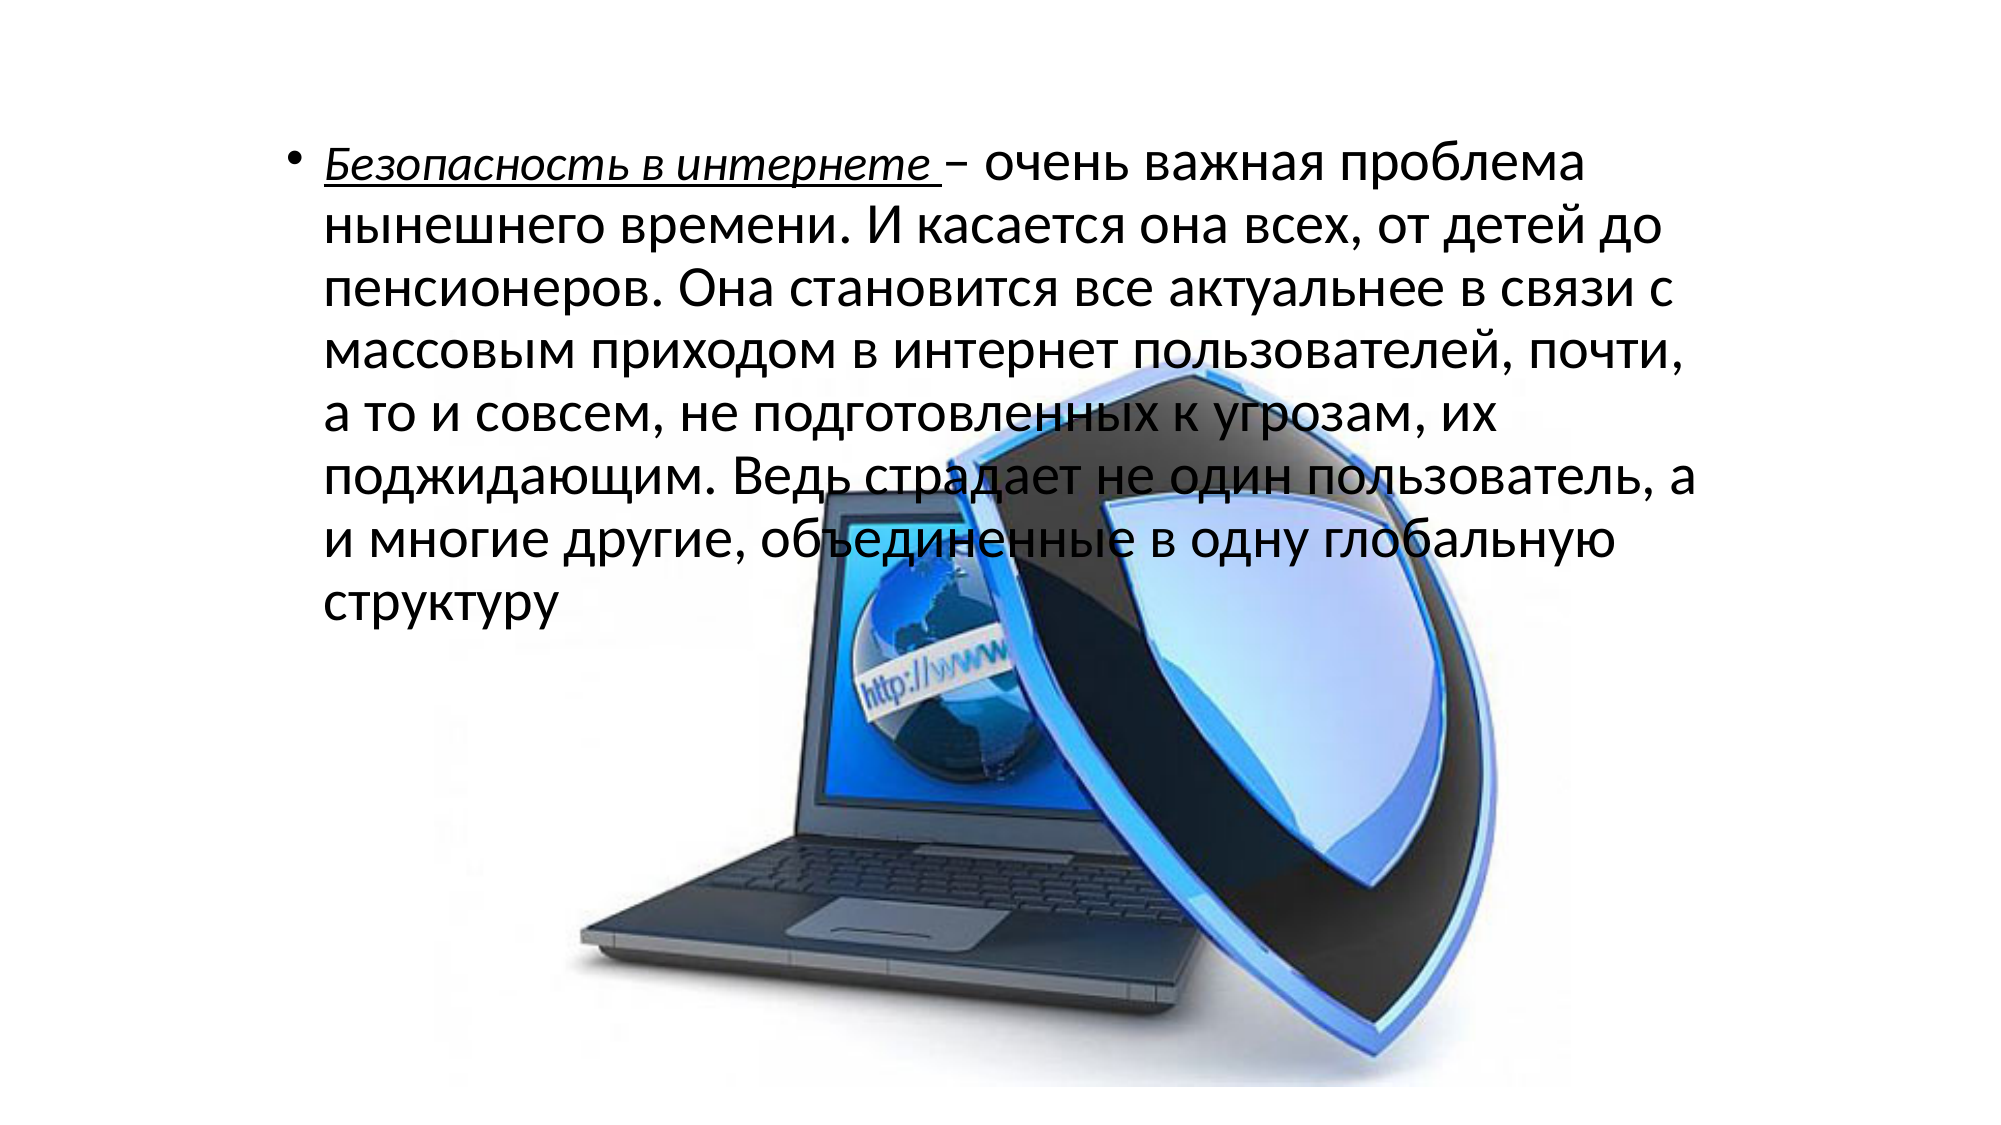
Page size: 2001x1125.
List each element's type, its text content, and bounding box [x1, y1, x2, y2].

picture [434, 330, 1571, 1087]
list Безопасность в интернете – очень важная проблема нынешнего времени. И касается она всех, от детей до пенсионеров. Она становится все актуальнее в связи с массовым приходом в интернет пользователей, почти, а то и совсем, не подготовленных к угрозам, их поджидающим. Ведь страдает не один пользователь, а и многие другие, объединенные в одну глобальную структуру [271, 122, 1734, 742]
